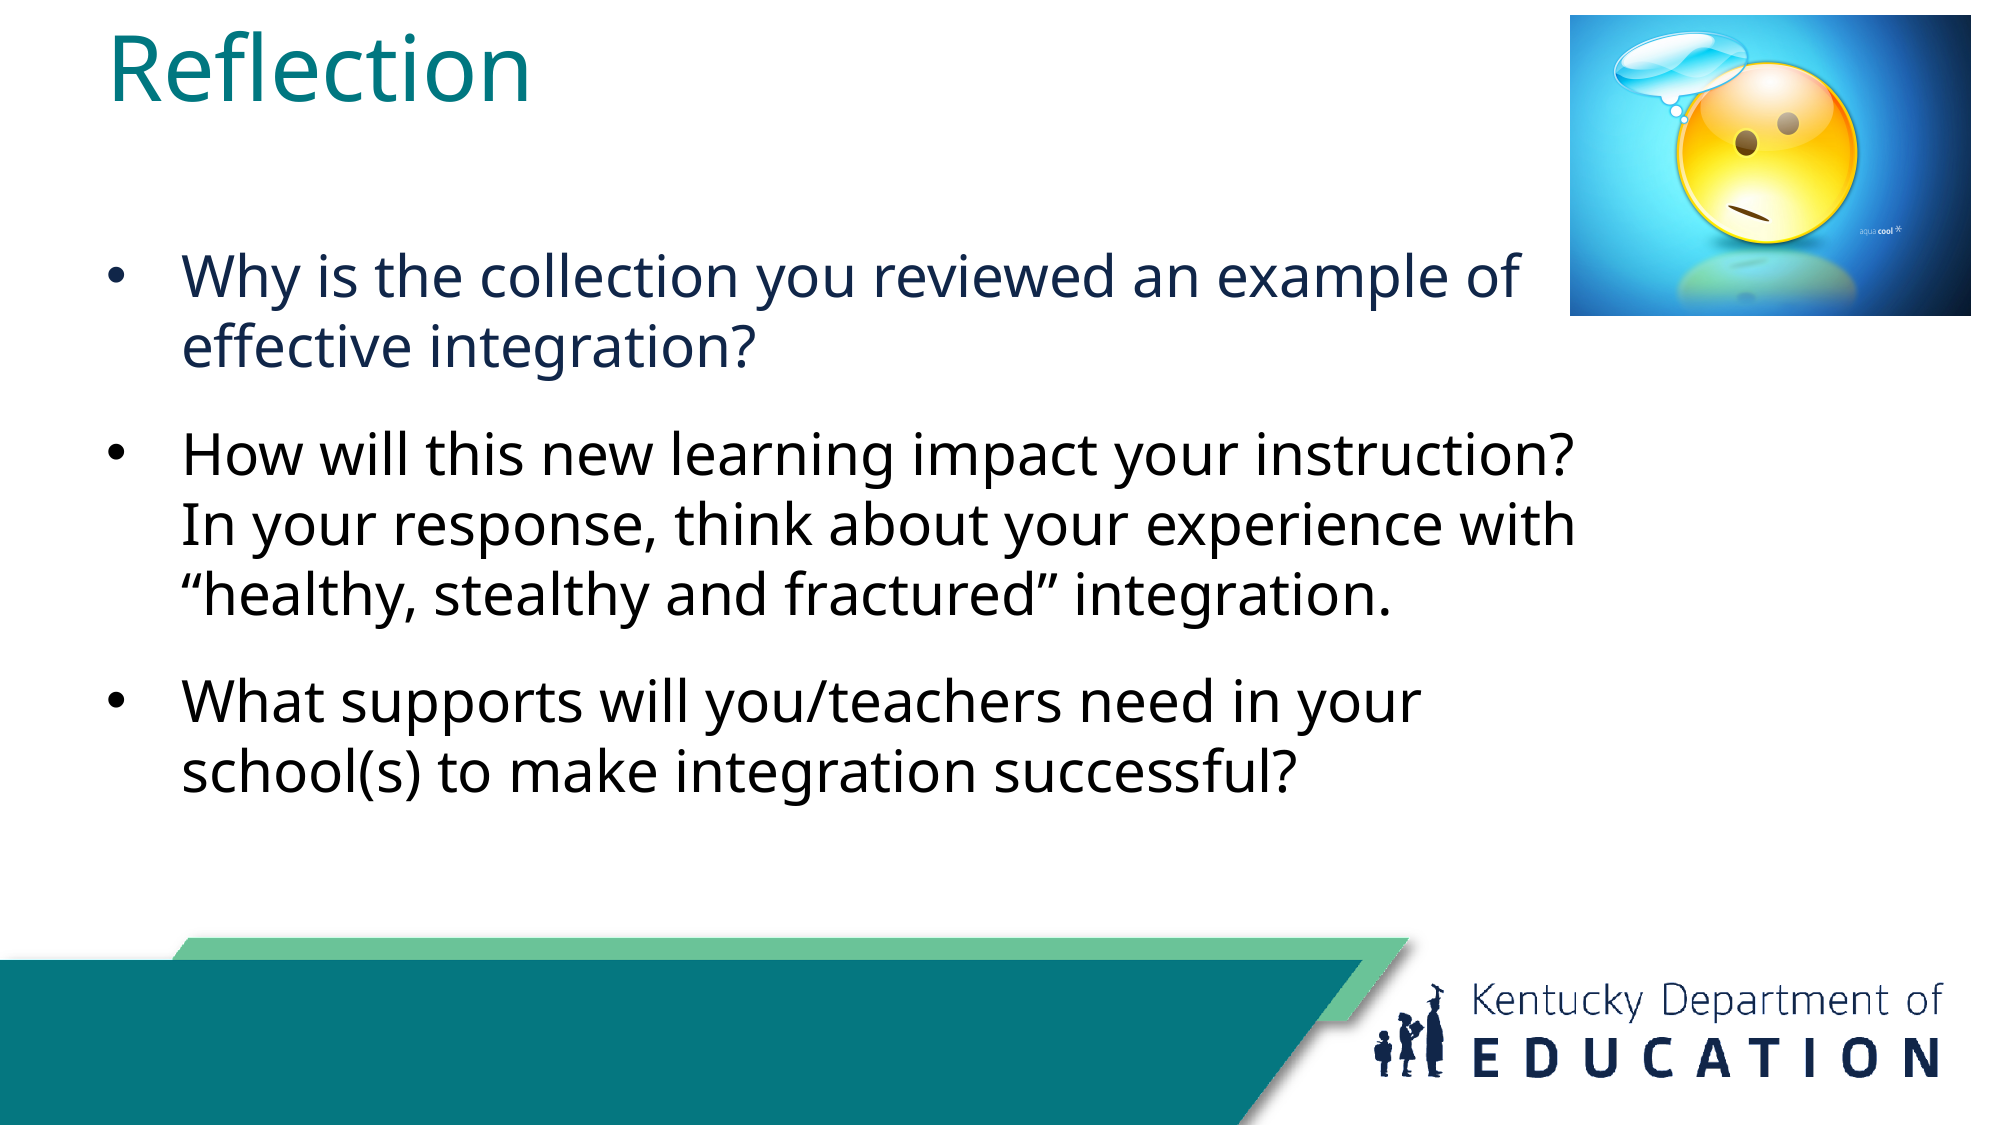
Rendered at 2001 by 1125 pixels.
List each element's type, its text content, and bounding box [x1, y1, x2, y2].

title Reflection [91, 15, 1502, 231]
picture [0, 0, 2001, 1125]
list Why is the collection you reviewed an example of effective integration? How will this new learning impact your instruction? In your response, think about your experience with “healthy, stealthy and fractured” integration. What supports will you/teachers need in your school(s) to make integration successful? [91, 231, 1599, 1036]
